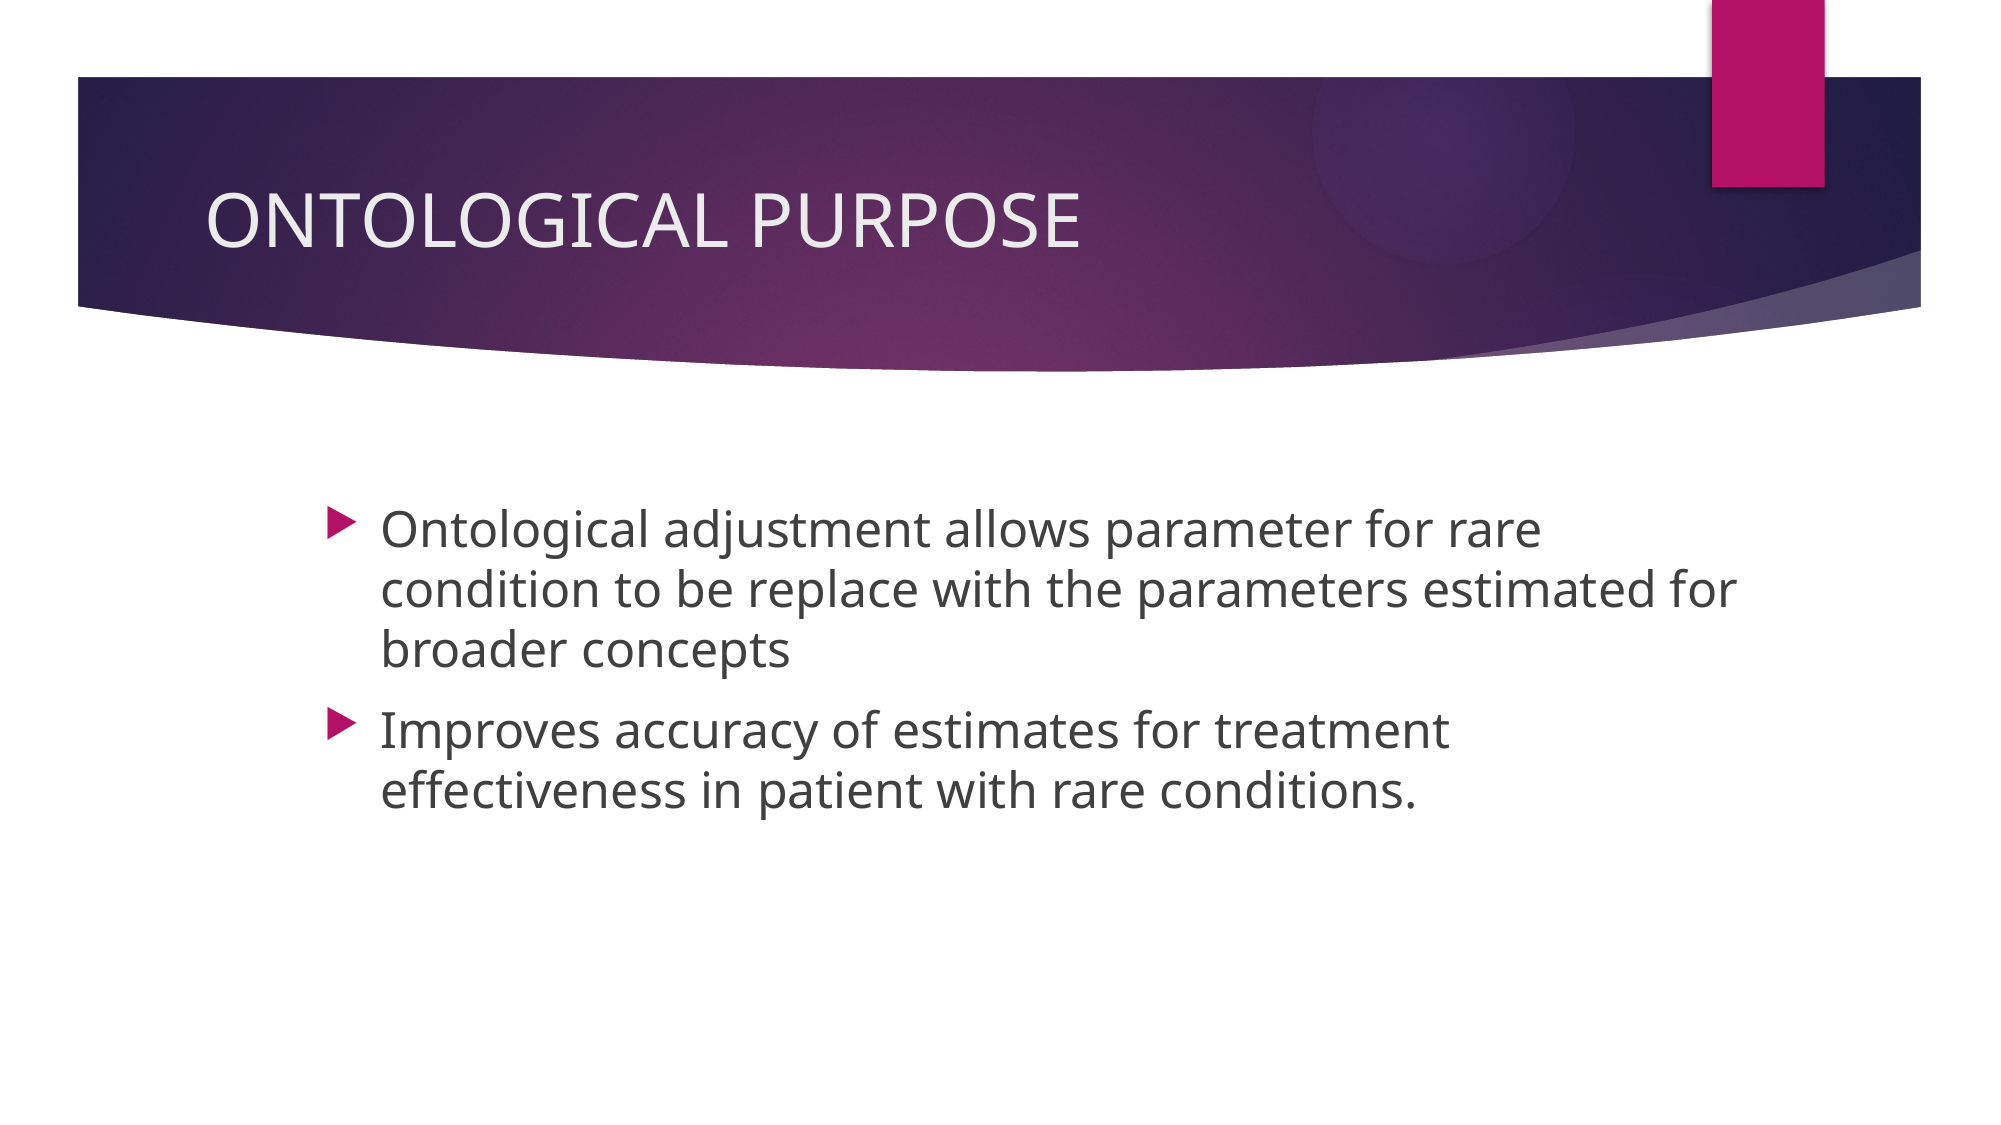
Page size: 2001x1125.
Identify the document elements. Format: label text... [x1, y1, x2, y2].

list Ontological adjustment allows parameter for rare condition to be replace with the parameters estimated for broader concepts Improves accuracy of estimates for treatment effectiveness in patient with rare conditions. [308, 490, 1757, 1051]
title ONTOLOGICAL PURPOSE [189, 159, 1627, 276]
